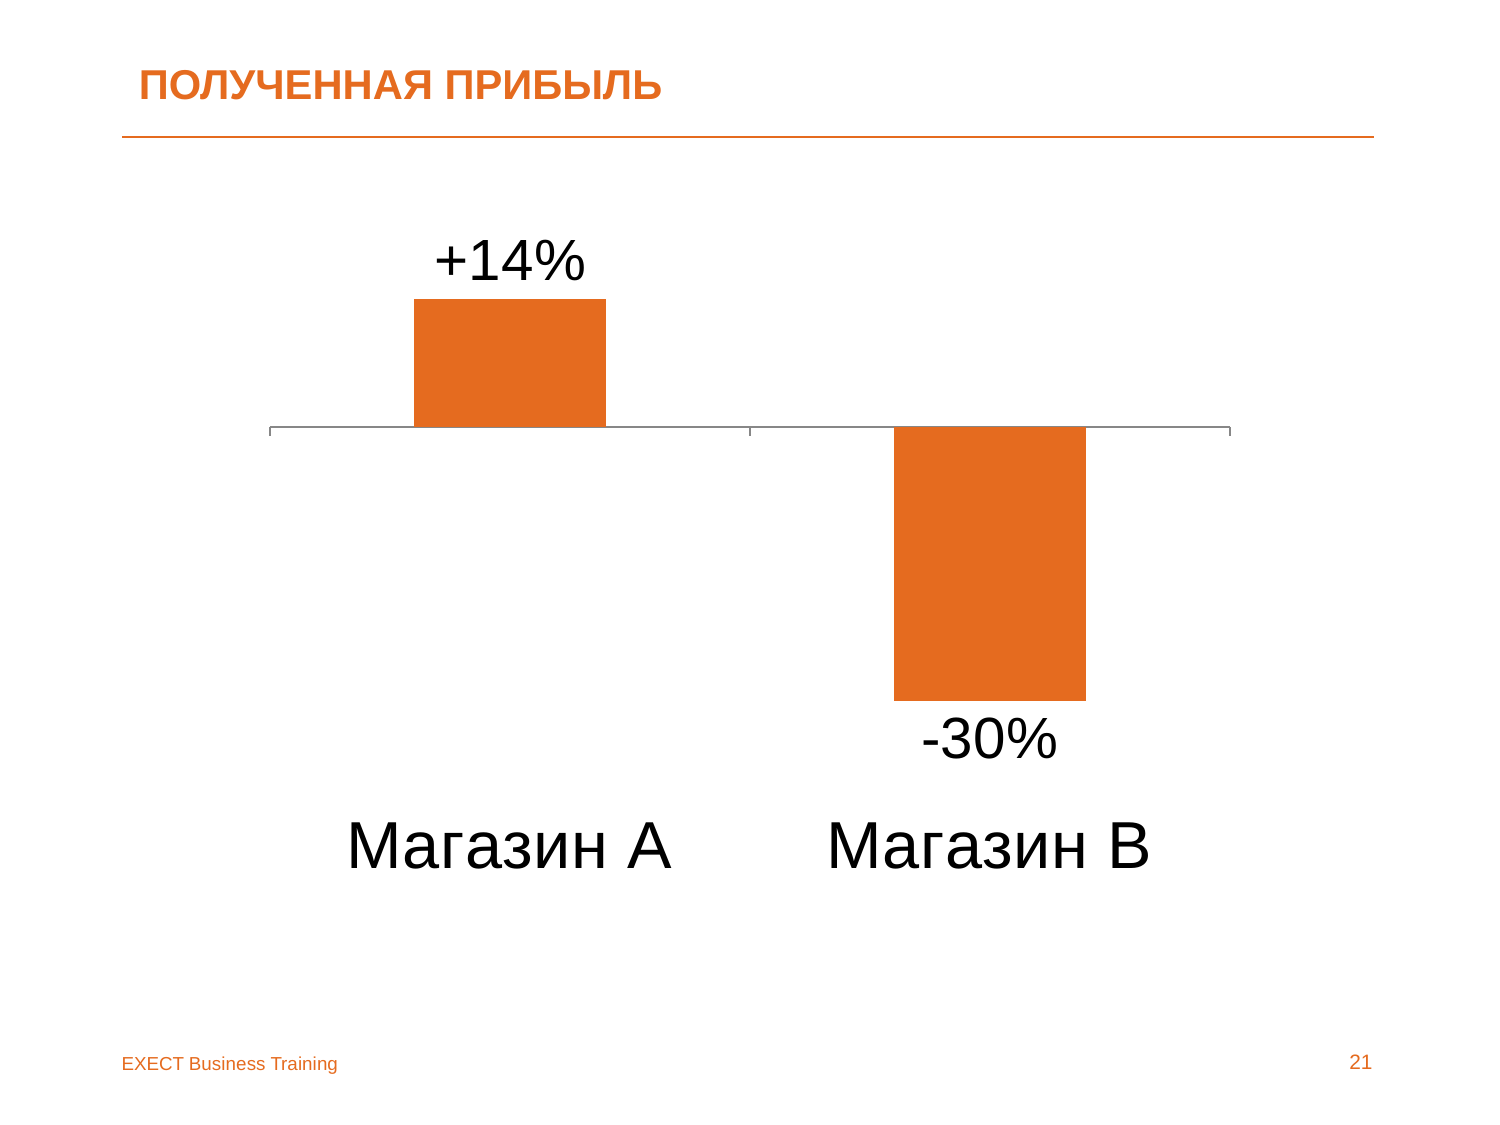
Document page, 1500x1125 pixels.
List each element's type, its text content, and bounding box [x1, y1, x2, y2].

title Полученная прибыль [123, 28, 1466, 138]
chart [249, 228, 1251, 897]
text_box [123, 196, 1376, 1009]
